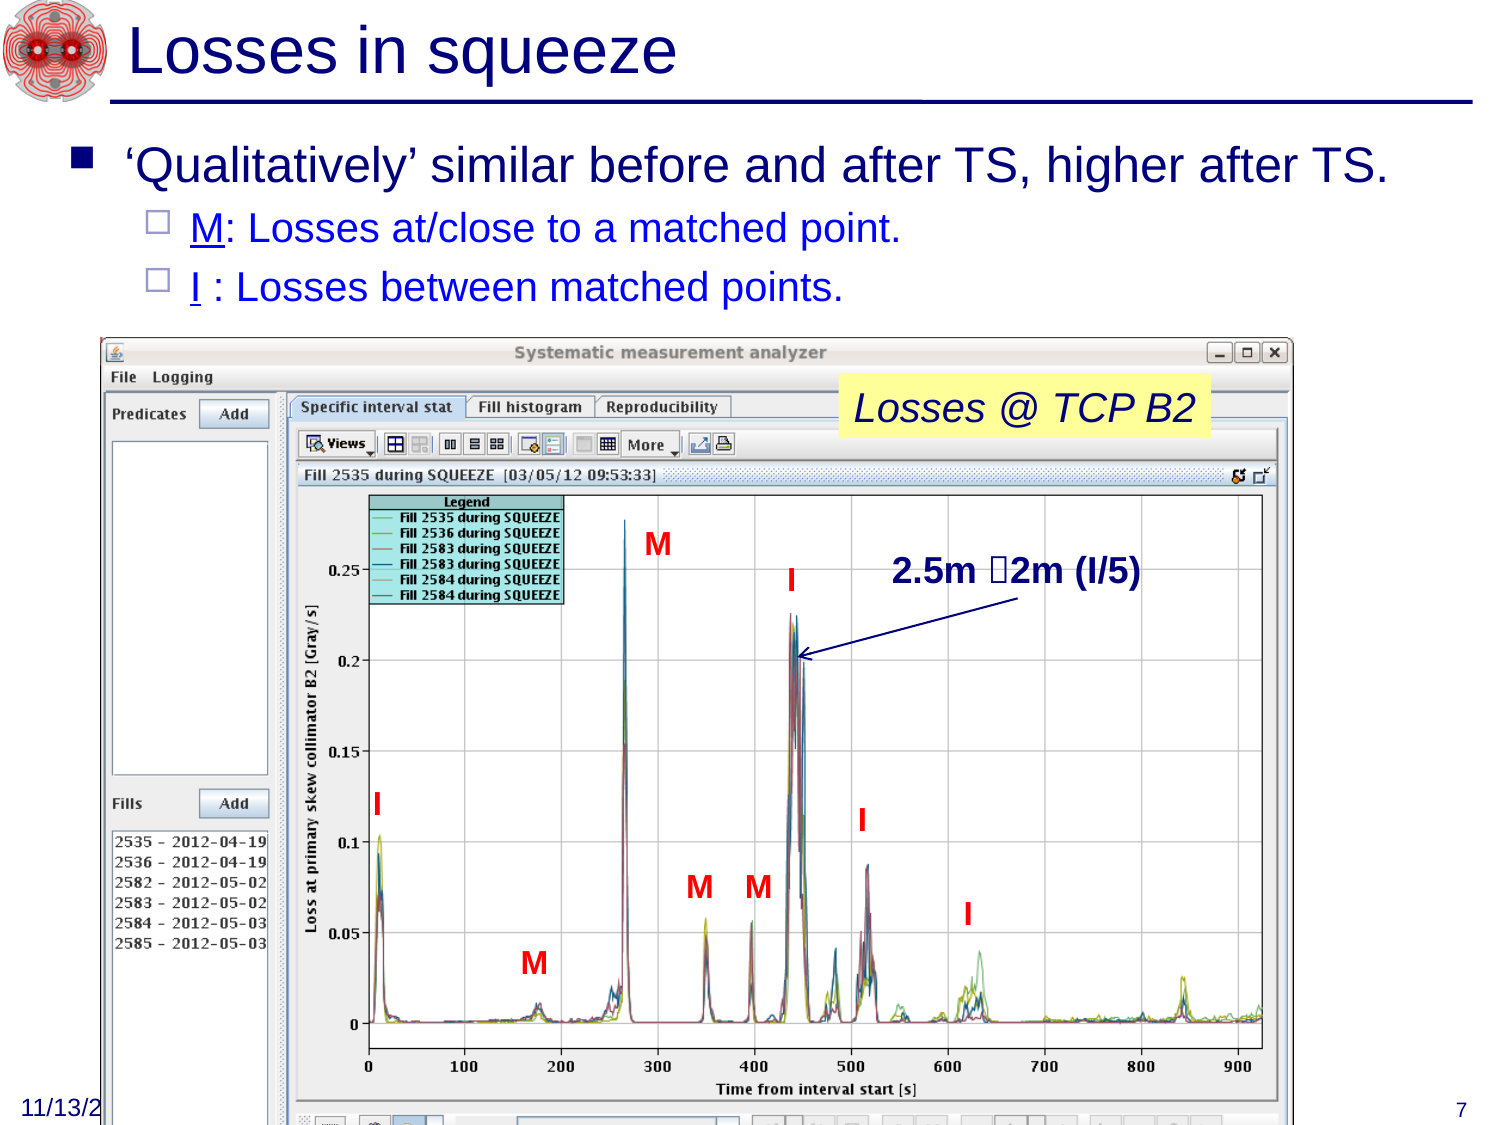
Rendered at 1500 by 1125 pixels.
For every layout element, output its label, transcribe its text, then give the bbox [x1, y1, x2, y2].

list ‘Qualitatively’ similar before and after TS, higher after TS. M: Losses at/close to a matched point. I : Losses between matched points. [52, 125, 1448, 327]
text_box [796, 599, 1017, 658]
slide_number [5, 1085, 94, 1125]
title Losses in squeeze [111, 3, 1463, 91]
picture [100, 337, 1294, 1125]
slide_number 7 [1298, 1087, 1483, 1125]
picture [0, 0, 108, 103]
